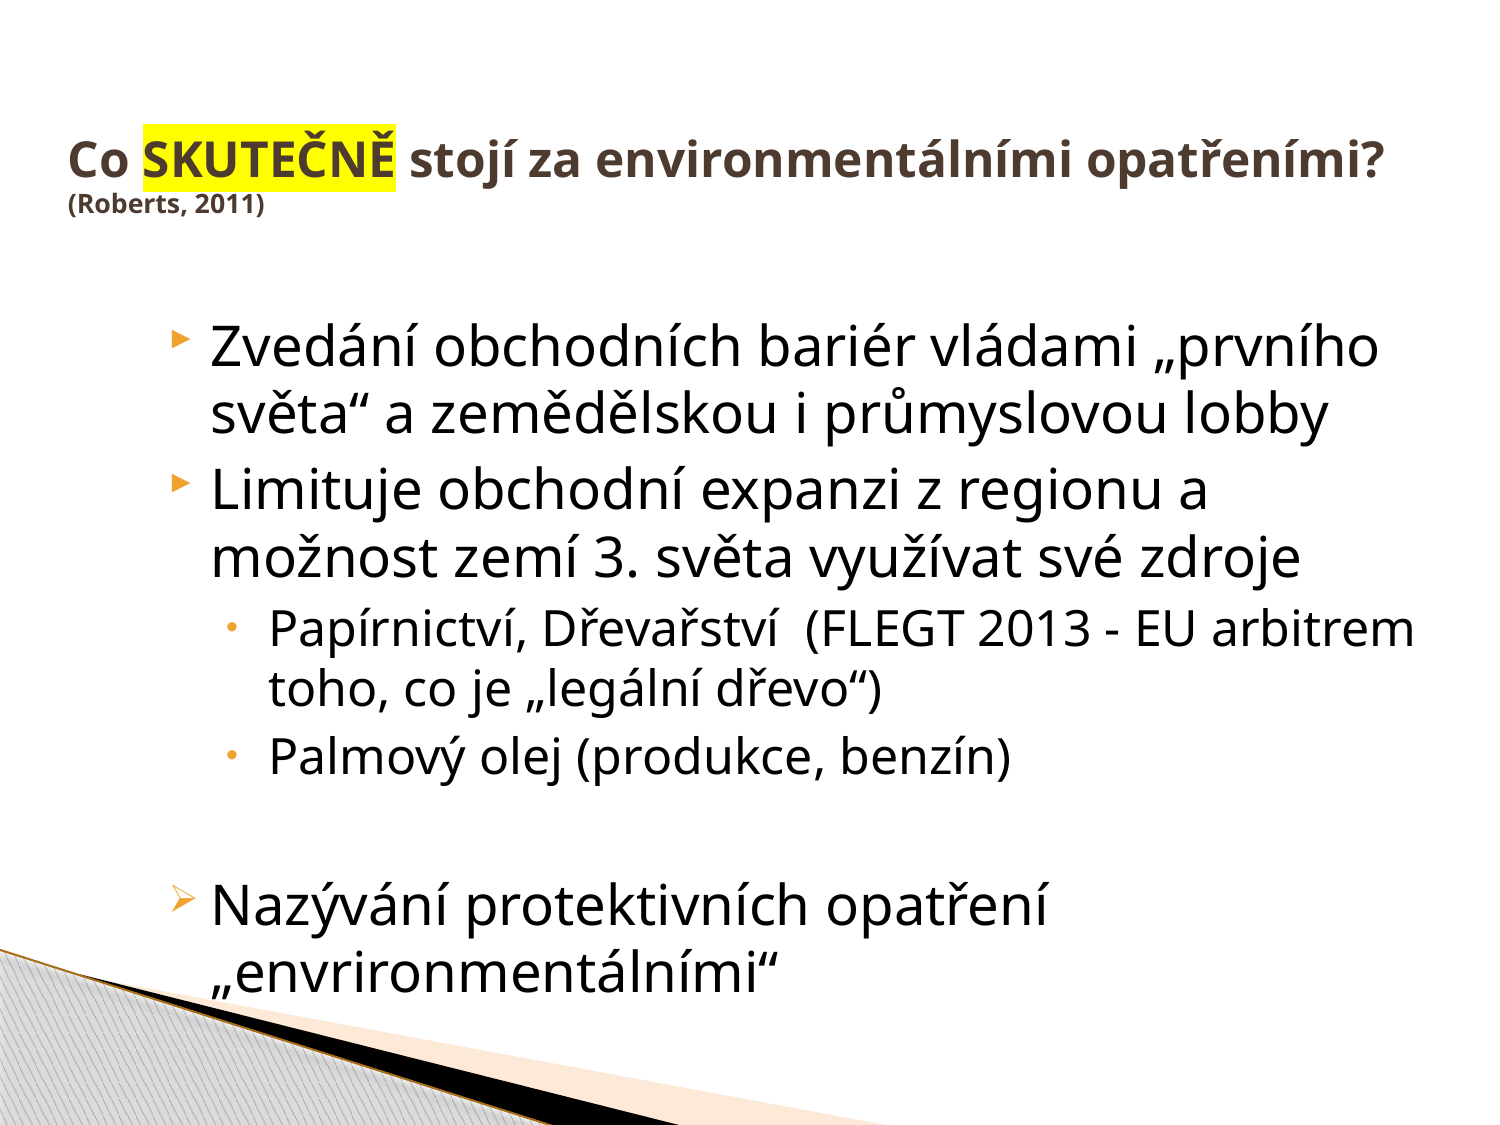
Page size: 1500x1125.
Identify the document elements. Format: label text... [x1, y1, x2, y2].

title Co SKUTEČNĚ stojí za environmentálními opatřeními? (Roberts, 2011) [53, 113, 1425, 233]
list Zvedání obchodních bariér vládami „prvního světa“ a zemědělskou i průmyslovou lobby Limituje obchodní expanzi z regionu a možnost zemí 3. světa využívat své zdroje Papírnictví, Dřevařství (FLEGT 2013 - EU arbitrem toho, co je „legální dřevo“) Palmový olej (produkce, benzín) Nazývání protektivních opatření „envrironmentálními“ [135, 302, 1461, 986]
